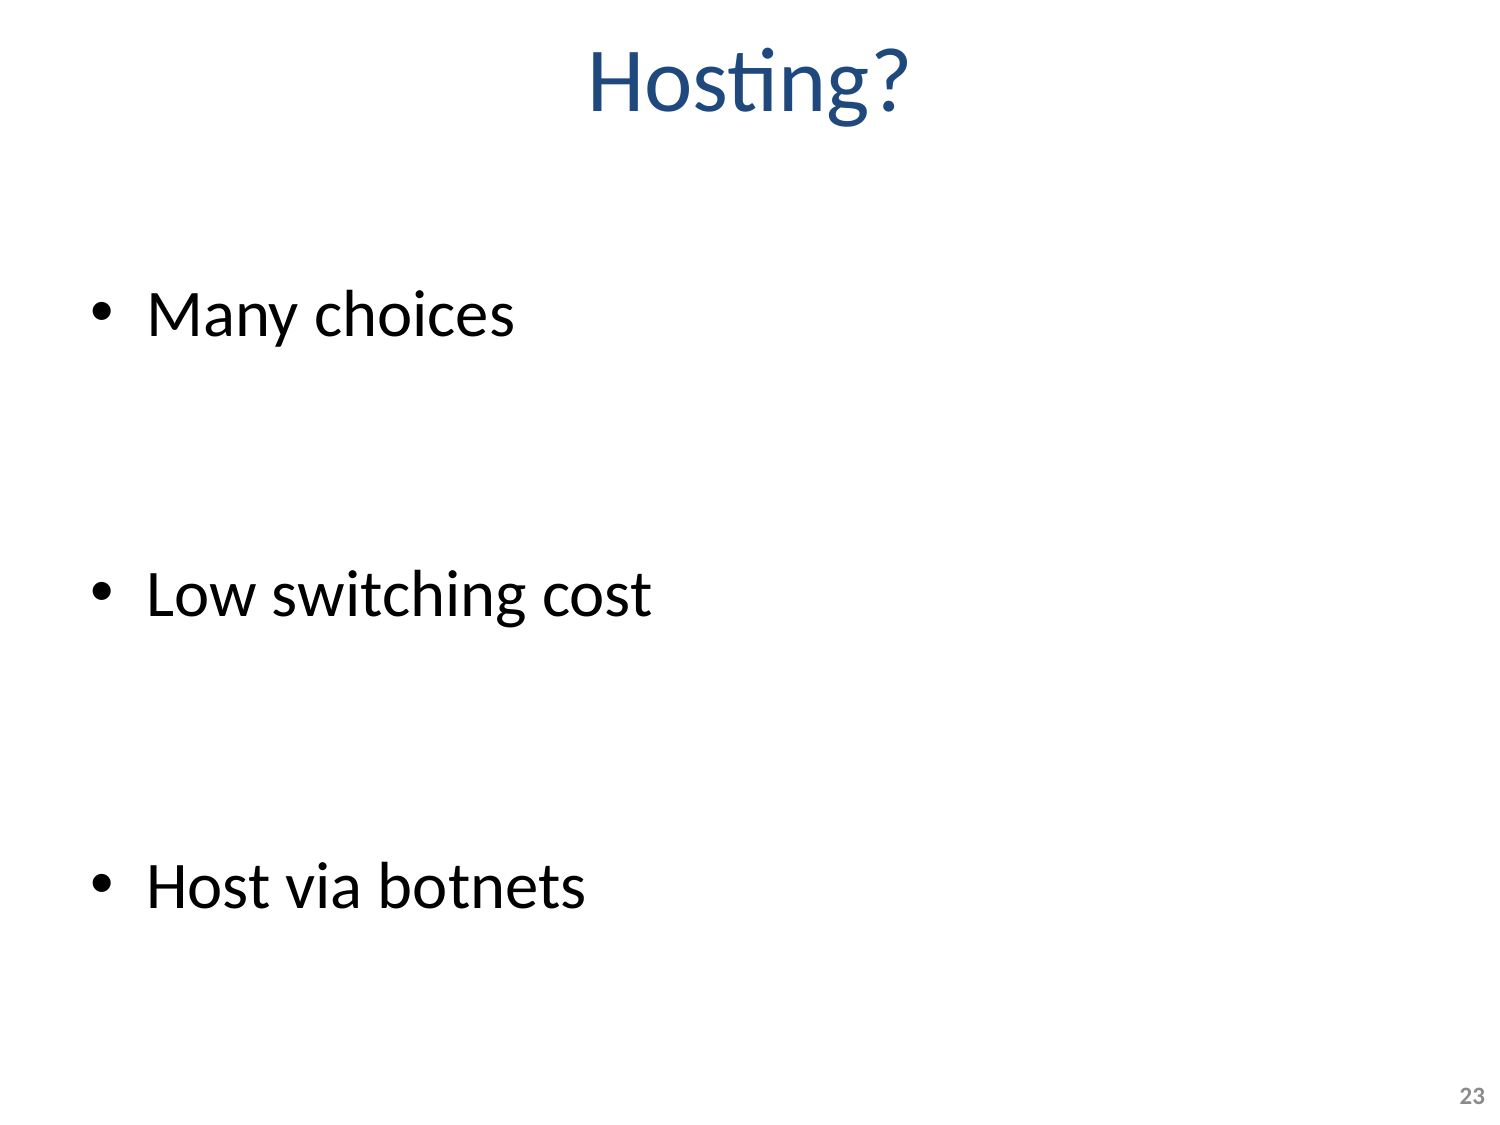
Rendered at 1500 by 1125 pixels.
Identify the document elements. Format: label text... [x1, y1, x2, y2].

title Hosting? [75, 0, 1425, 150]
slide_number 23 [1397, 1065, 1500, 1125]
list Many choices Low switching cost Host via botnets [75, 262, 1425, 1005]
